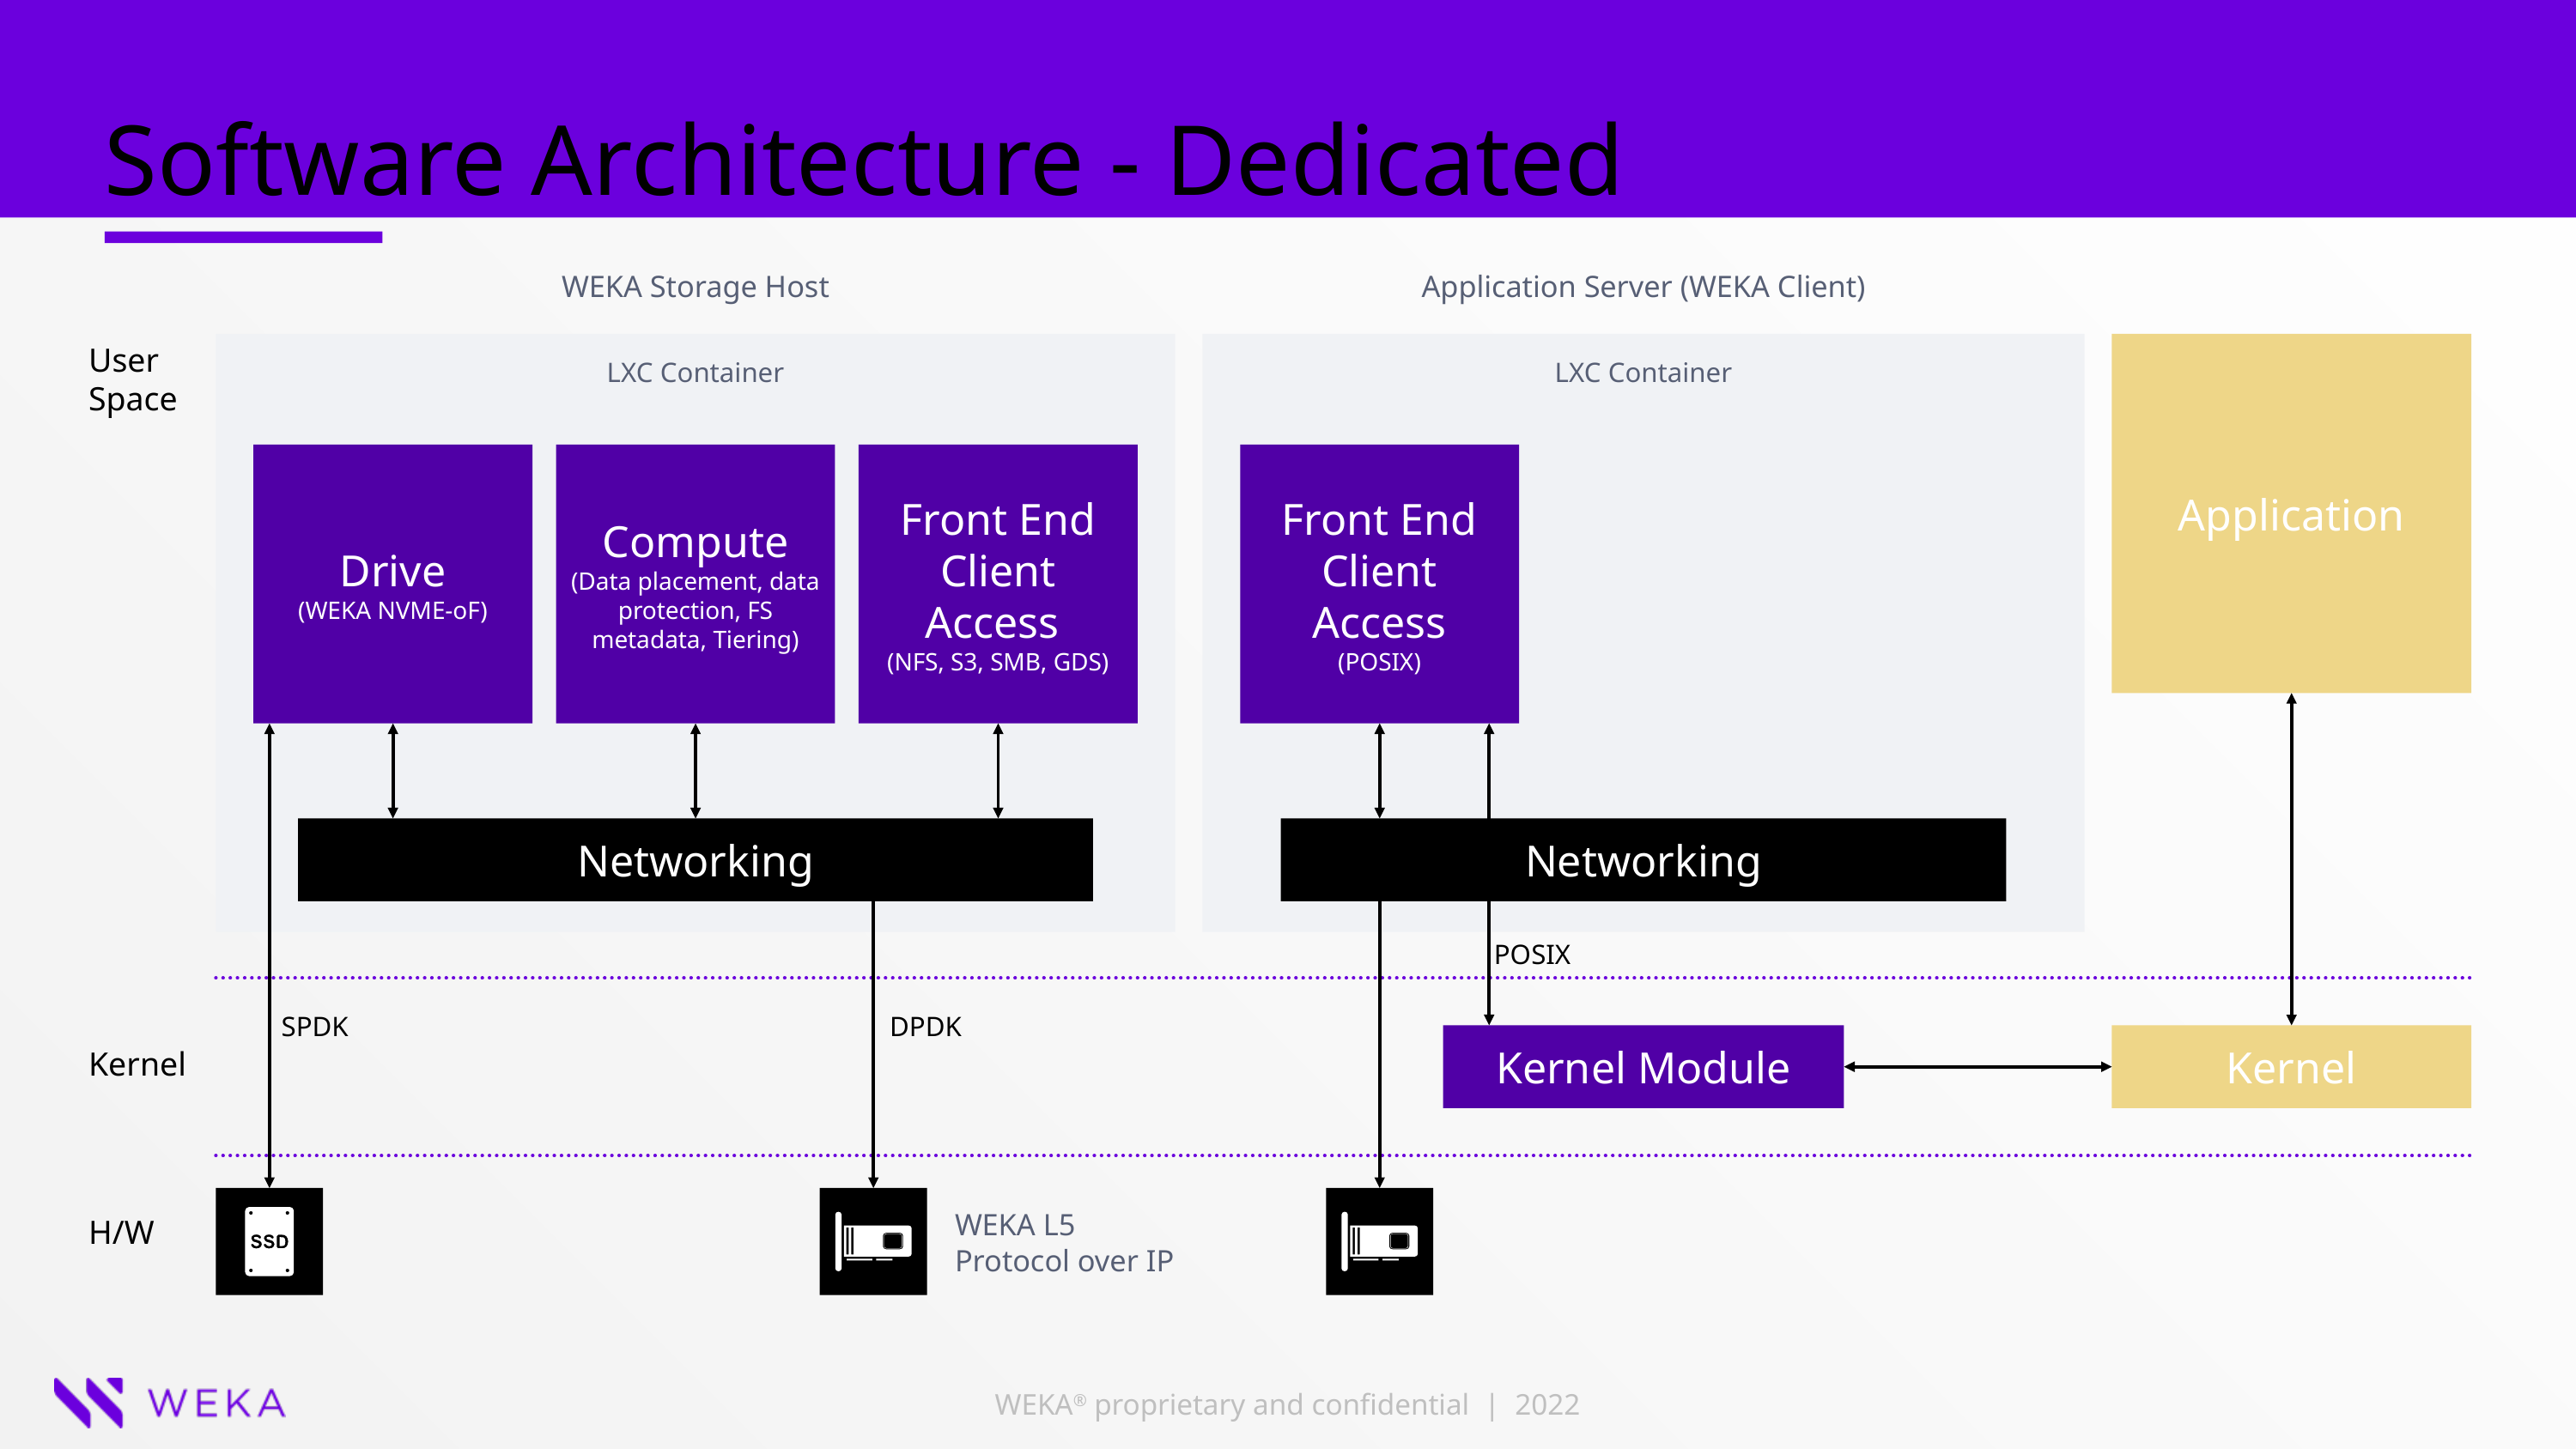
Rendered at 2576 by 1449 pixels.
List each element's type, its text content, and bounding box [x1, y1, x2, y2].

text_box [215, 1187, 324, 1296]
text_box Kernel Module [1443, 1025, 1844, 1108]
text_box POSIX [1490, 931, 1584, 976]
text_box H/W [76, 1206, 216, 1258]
title Software Architecture - Dedicated [104, 22, 2472, 216]
text_box POSIX [1481, 931, 1489, 976]
text_box DPDK [877, 1003, 975, 1049]
text_box [1202, 333, 2085, 932]
text_box Application Server (WEKA Client) [1309, 261, 1978, 310]
text_box Kernel [2111, 1025, 2472, 1108]
text_box Networking [298, 818, 1093, 901]
text_box [216, 333, 1176, 932]
text_box SPDK [270, 1003, 361, 1049]
text_box Compute (Data placement, data protection, FS metadata, Tiering) [556, 444, 835, 724]
text_box User Space [76, 333, 246, 424]
picture [54, 1378, 286, 1428]
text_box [1326, 1187, 1434, 1295]
text_box Front End Client Access (POSIX) [1240, 444, 1520, 724]
text_box Application [2111, 333, 2472, 694]
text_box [819, 1187, 927, 1295]
text_box Networking [1280, 818, 1489, 901]
text_box Kernel [76, 1037, 216, 1089]
text_box Drive (WEKA NVME-oF) [253, 444, 533, 724]
text_box LXC Container [361, 349, 1030, 395]
text_box WEKA Storage Host [361, 261, 1030, 310]
text_box LXC Container [1309, 349, 1978, 395]
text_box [245, 1207, 295, 1276]
text_box Networking [1490, 818, 2007, 901]
text_box WEKA L5 Protocol over IP [942, 1200, 1307, 1284]
text_box Front End Client Access (NFS, S3, SMB, GDS) [858, 444, 1138, 724]
